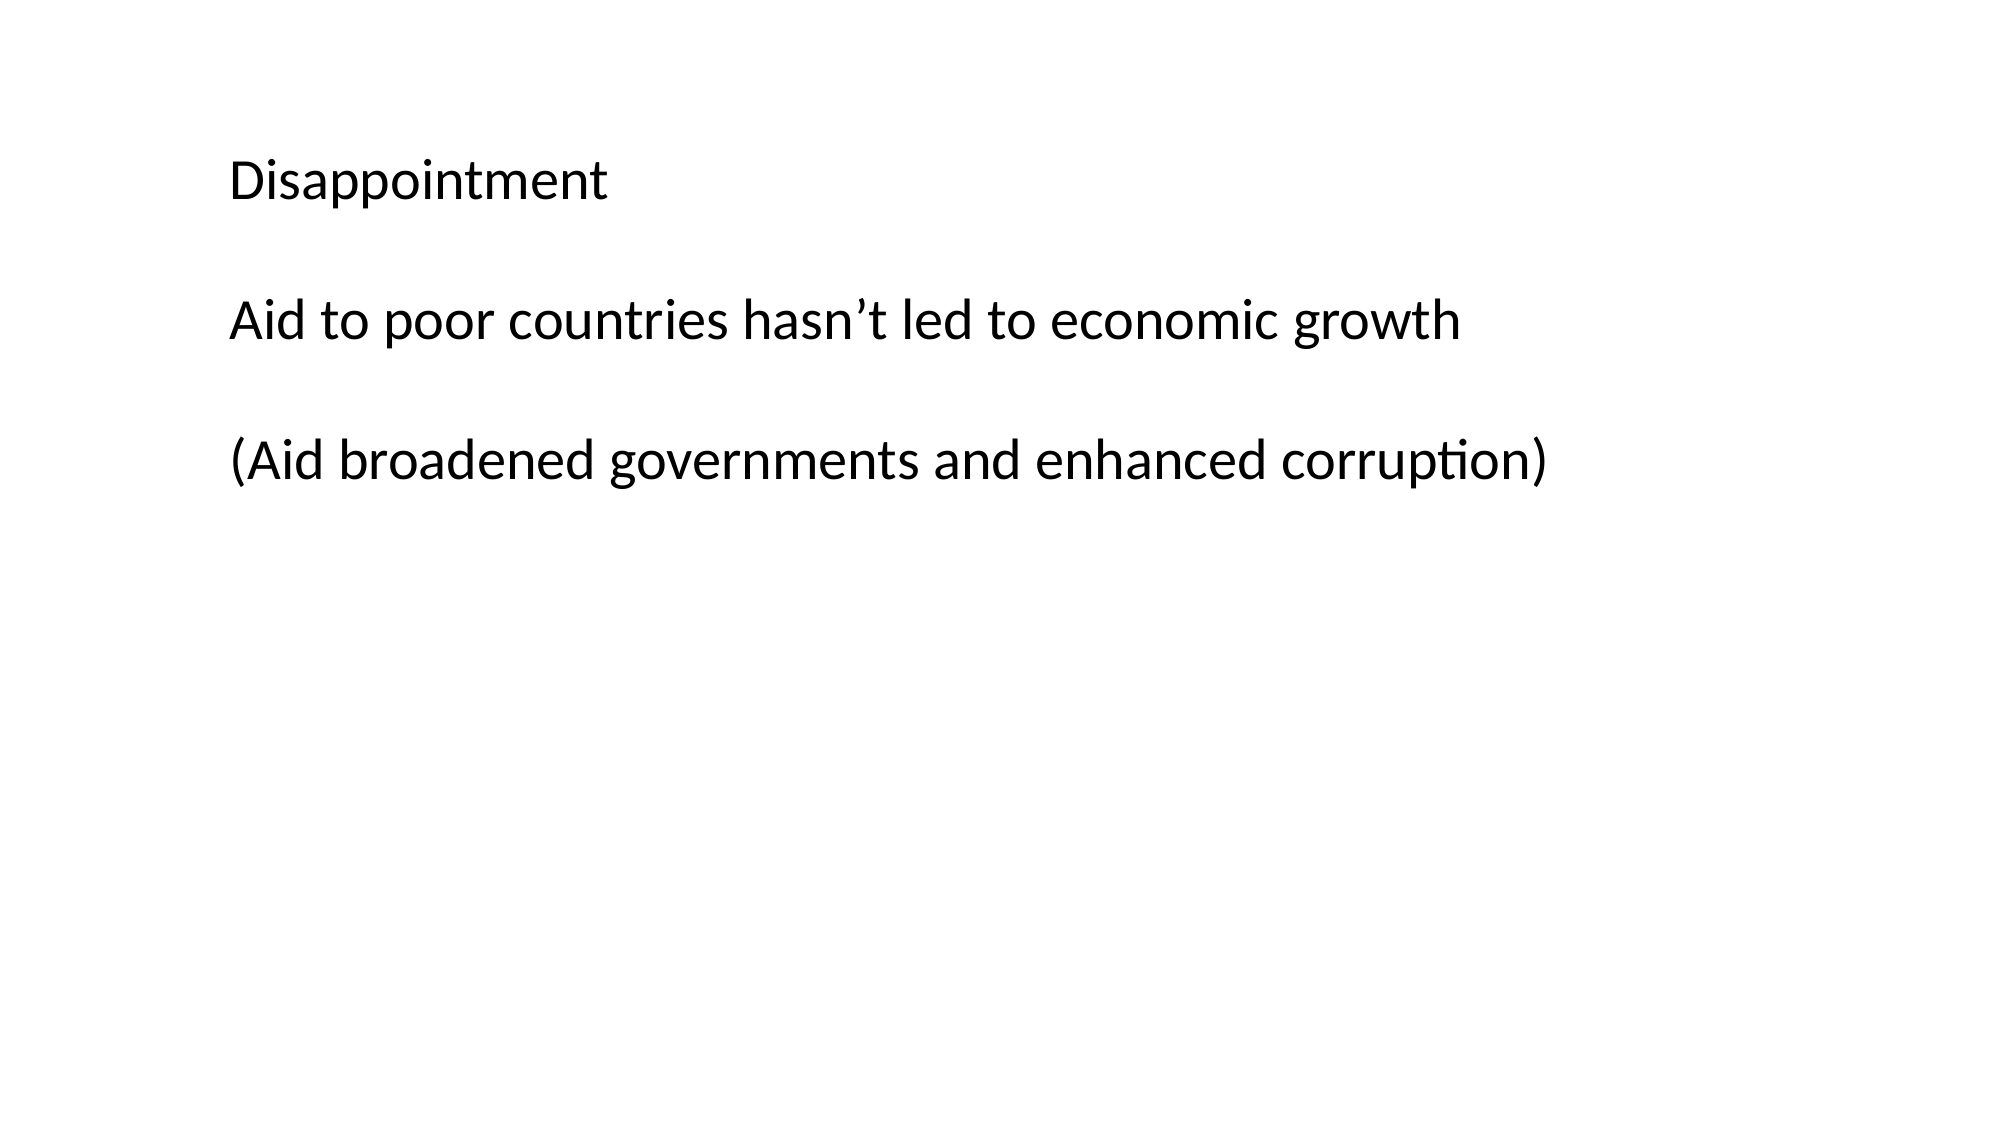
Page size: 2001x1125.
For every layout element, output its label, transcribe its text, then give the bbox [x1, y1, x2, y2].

text_box Disappointment Aid to poor countries hasn’t led to economic growth (Aid broadened governments and enhanced corruption) [215, 133, 1682, 499]
